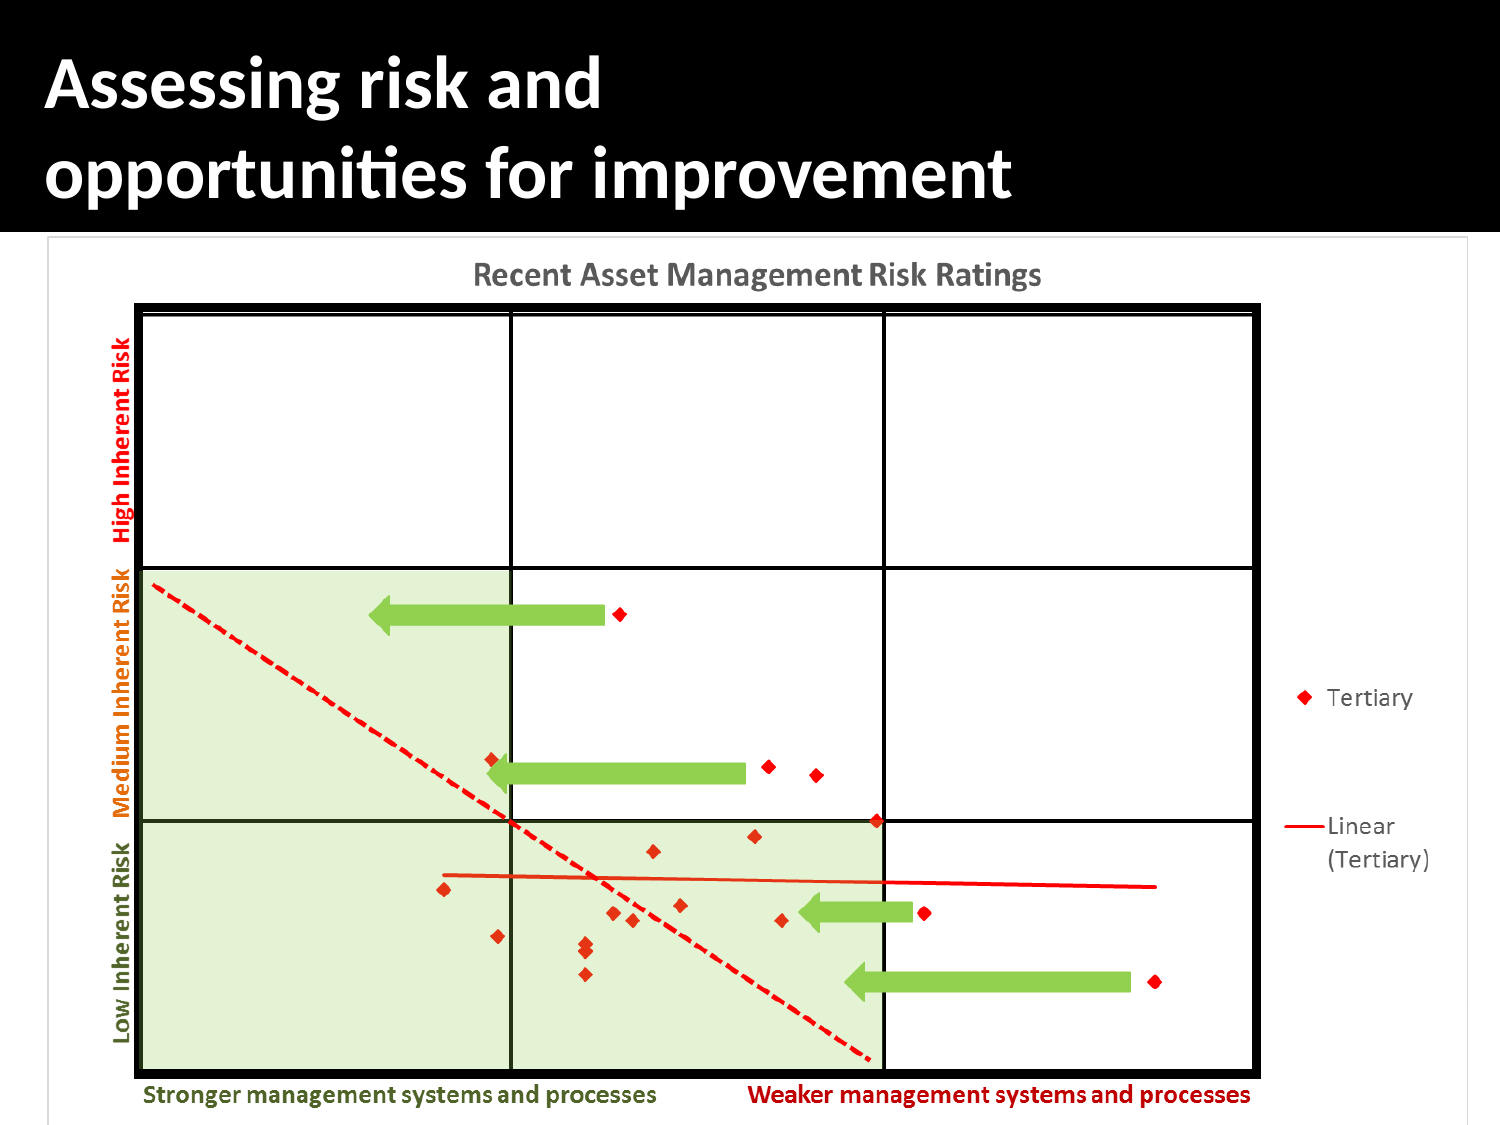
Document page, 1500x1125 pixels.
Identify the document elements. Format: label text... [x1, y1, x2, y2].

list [46, 235, 1468, 1125]
title Assessing risk and opportunities for improvement [29, 54, 1500, 193]
